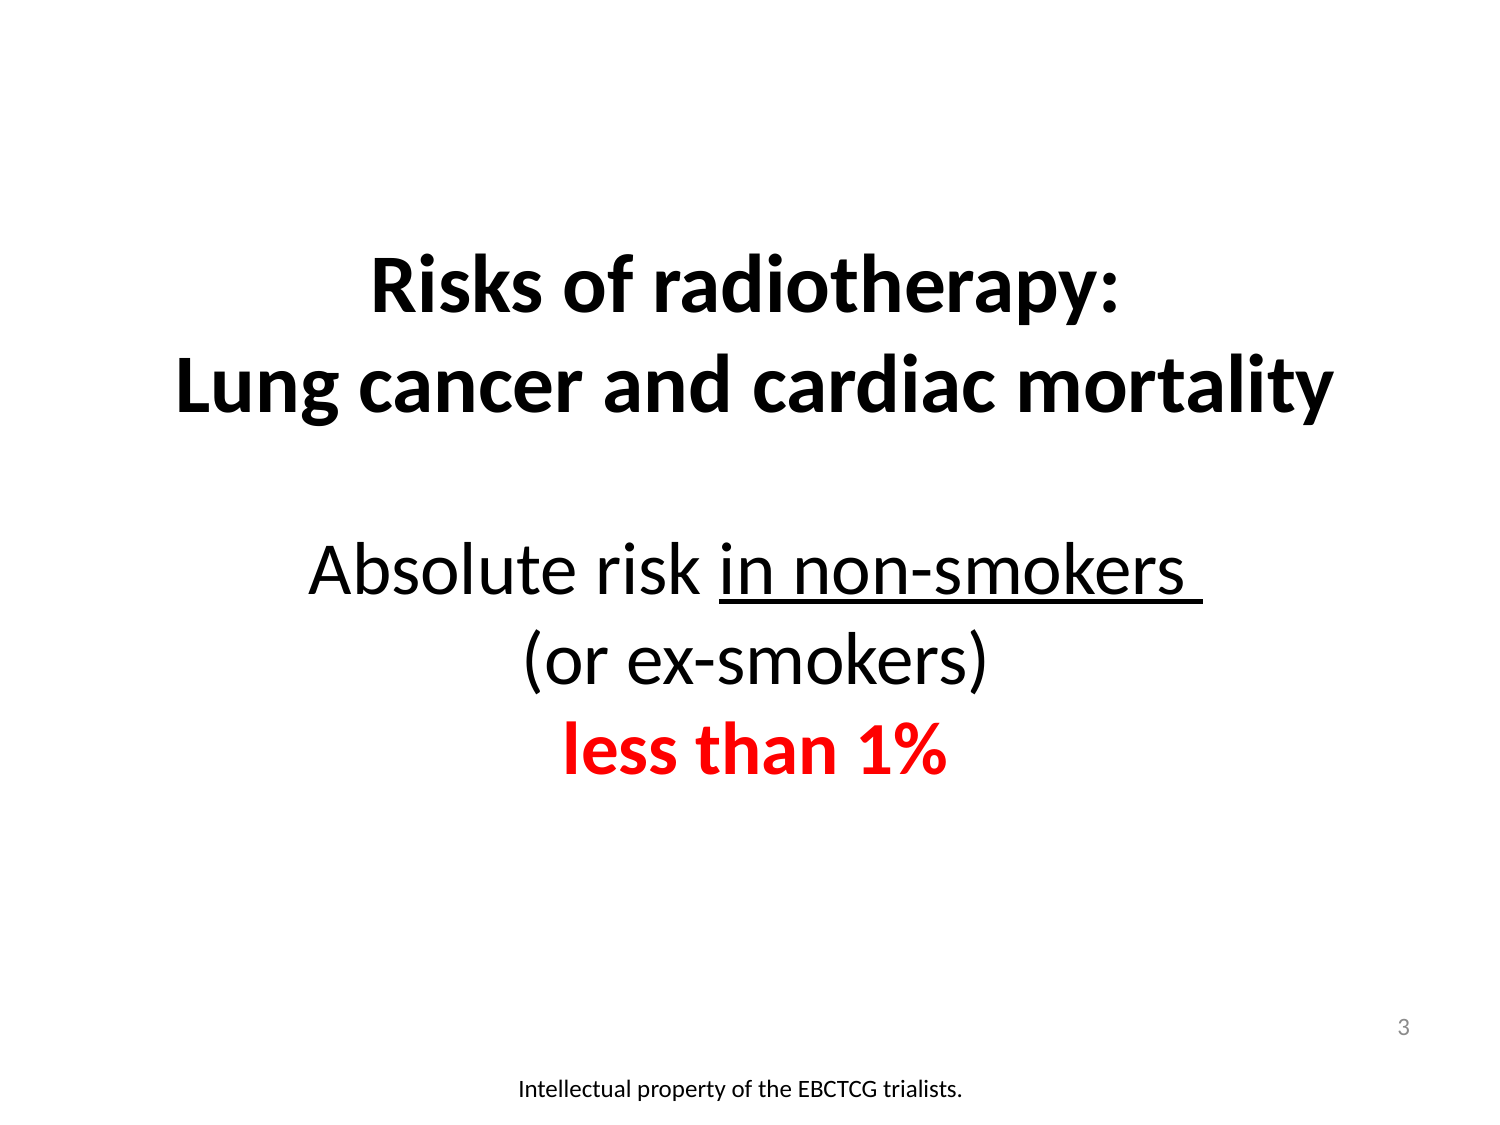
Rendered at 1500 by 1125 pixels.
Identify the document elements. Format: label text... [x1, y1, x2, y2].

text_box Intellectual property of the EBCTCG trialists. [41, 1057, 1447, 1118]
text_box Risks of radiotherapy: Lung cancer and cardiac mortality Absolute risk in non-smokers (or ex-smokers) less than 1% [41, 221, 1471, 977]
slide_number 3 [1074, 995, 1425, 1056]
